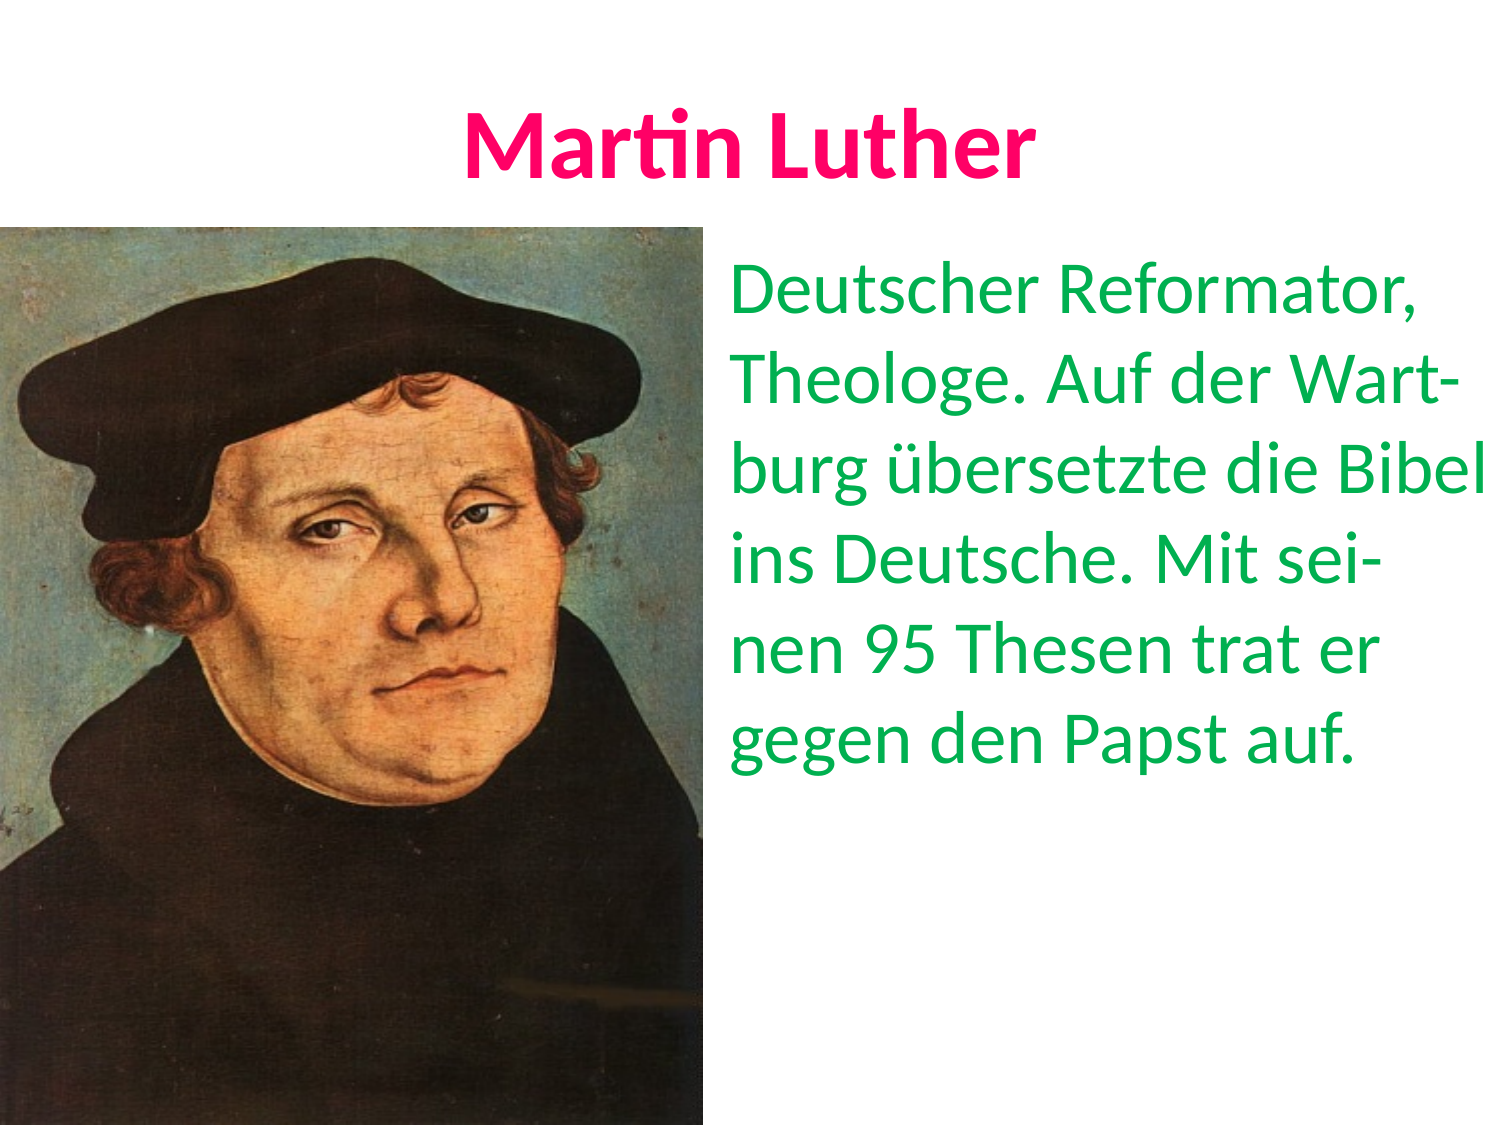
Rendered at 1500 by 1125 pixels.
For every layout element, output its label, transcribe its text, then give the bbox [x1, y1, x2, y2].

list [0, 226, 703, 1125]
title Martin Luther [75, 45, 1425, 233]
text_box Deutscher Reformator, Theologe. Auf der Wart- burg übersetzte die Bibel ins Deutsche. Mit sei- nen 95 Thesen trat er gegen den Papst auf. [714, 231, 1500, 787]
